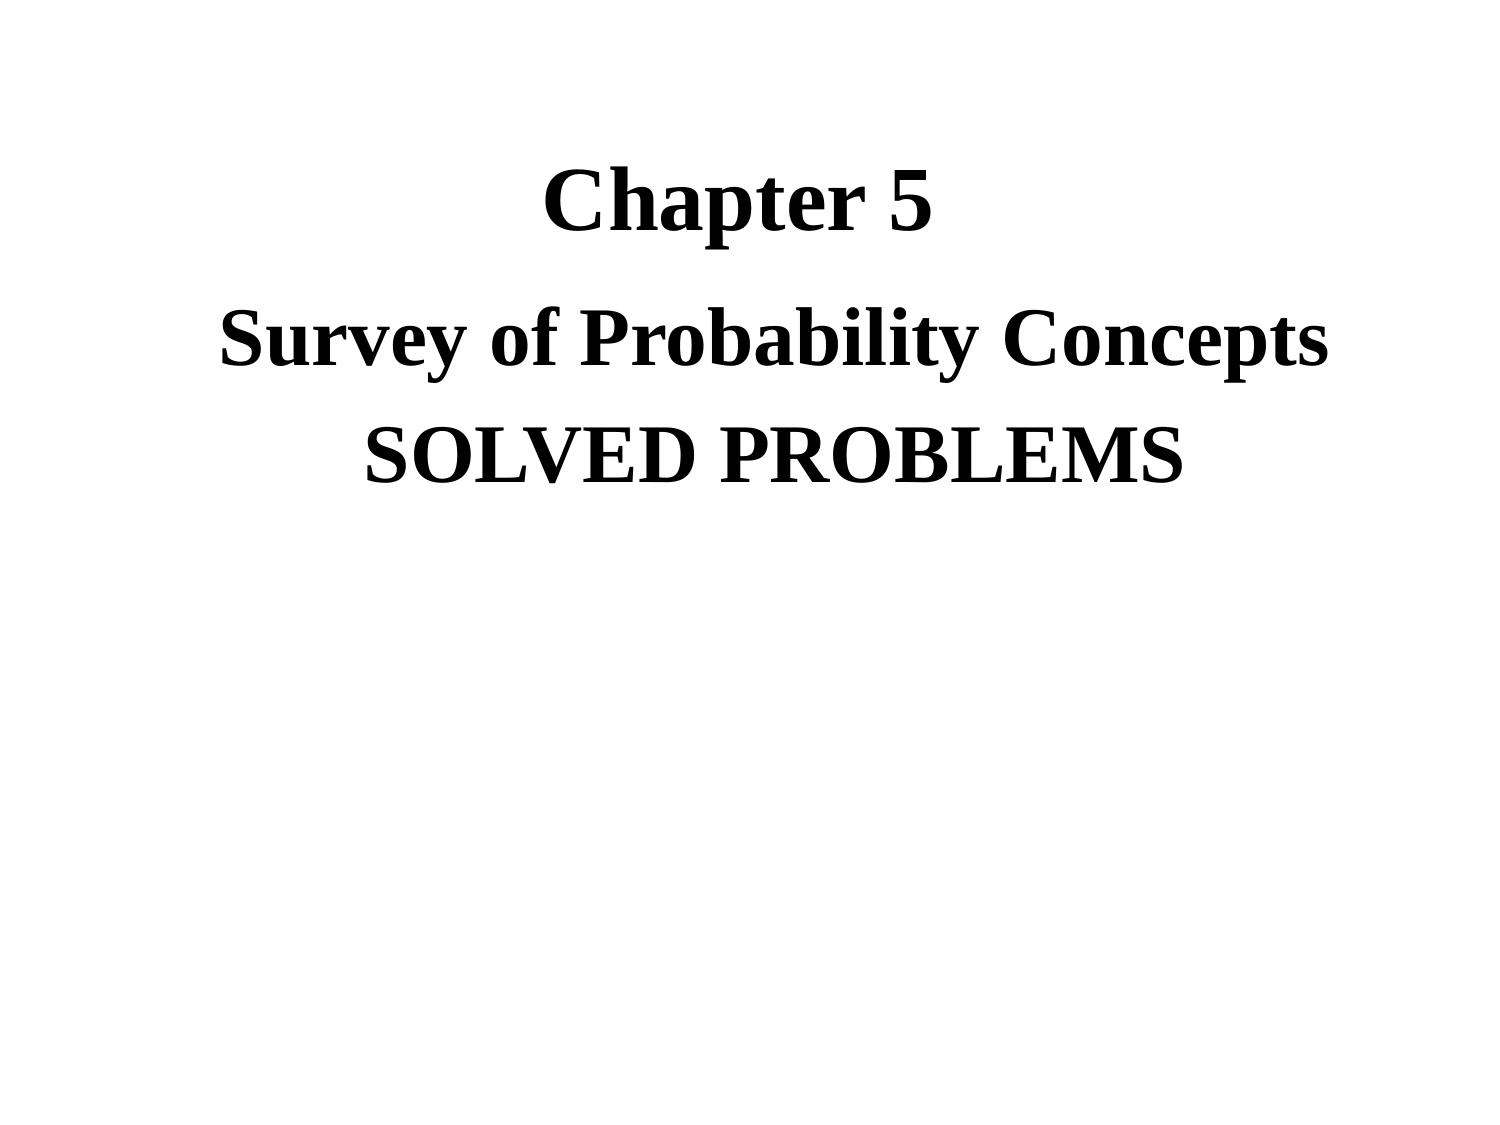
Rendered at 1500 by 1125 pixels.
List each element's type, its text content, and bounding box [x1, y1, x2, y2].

title Chapter 5 [111, 99, 1388, 288]
text_box Survey of Probability Concepts SOLVED PROBLEMS [137, 274, 1413, 950]
